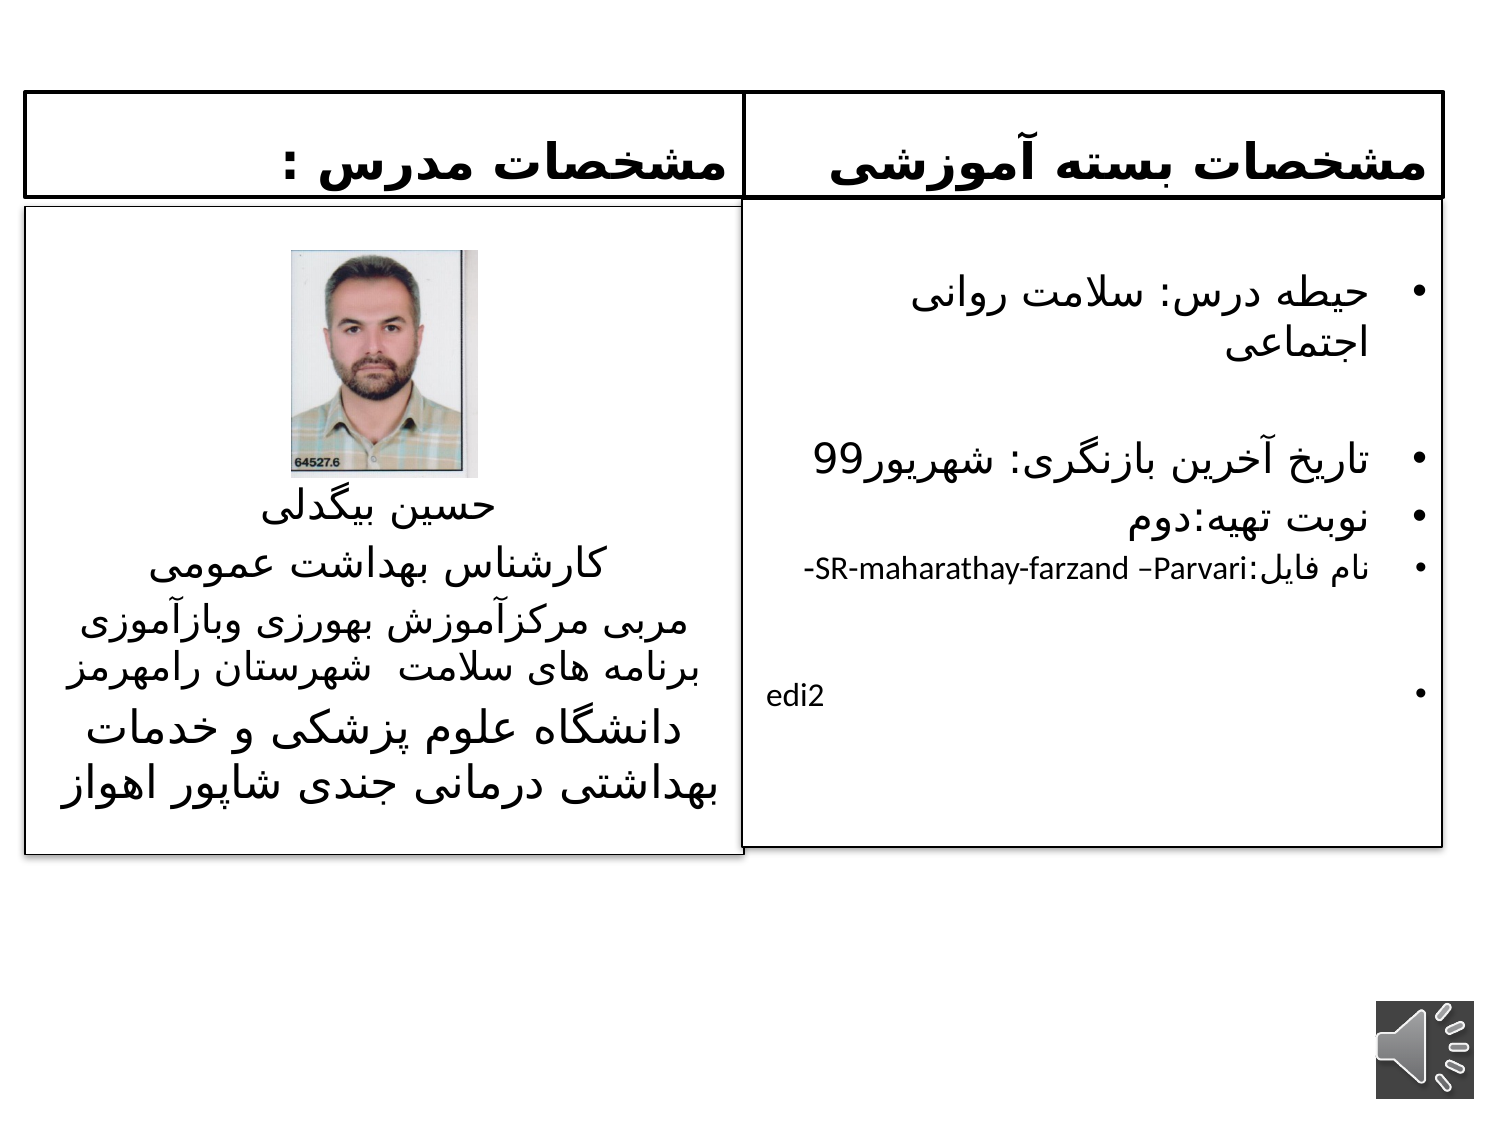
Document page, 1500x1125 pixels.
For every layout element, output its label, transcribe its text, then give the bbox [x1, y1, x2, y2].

list مشخصات بسته آموزشی [742, 90, 1445, 198]
list حسین بیگدلی کارشناس بهداشت عمومی مربی مرکزآموزش بهورزی وبازآموزی برنامه های سلامت شهرستان رامهرمز دانشگاه علوم پزشکی و خدمات بهداشتی درمانی جندی شاپور اهواز [24, 206, 741, 855]
picture [291, 250, 478, 478]
list مشخصات مدرس : [23, 90, 742, 199]
list حیطه درس: سلامت روانی اجتماعی تاریخ آخرین بازنگری: شهریور99 نوبت تهیه:دوم نام فایل:SR-maharathay-farzand –Parvari- edi2 [741, 198, 1443, 848]
title [87, 199, 738, 204]
picture [1374, 999, 1476, 1101]
